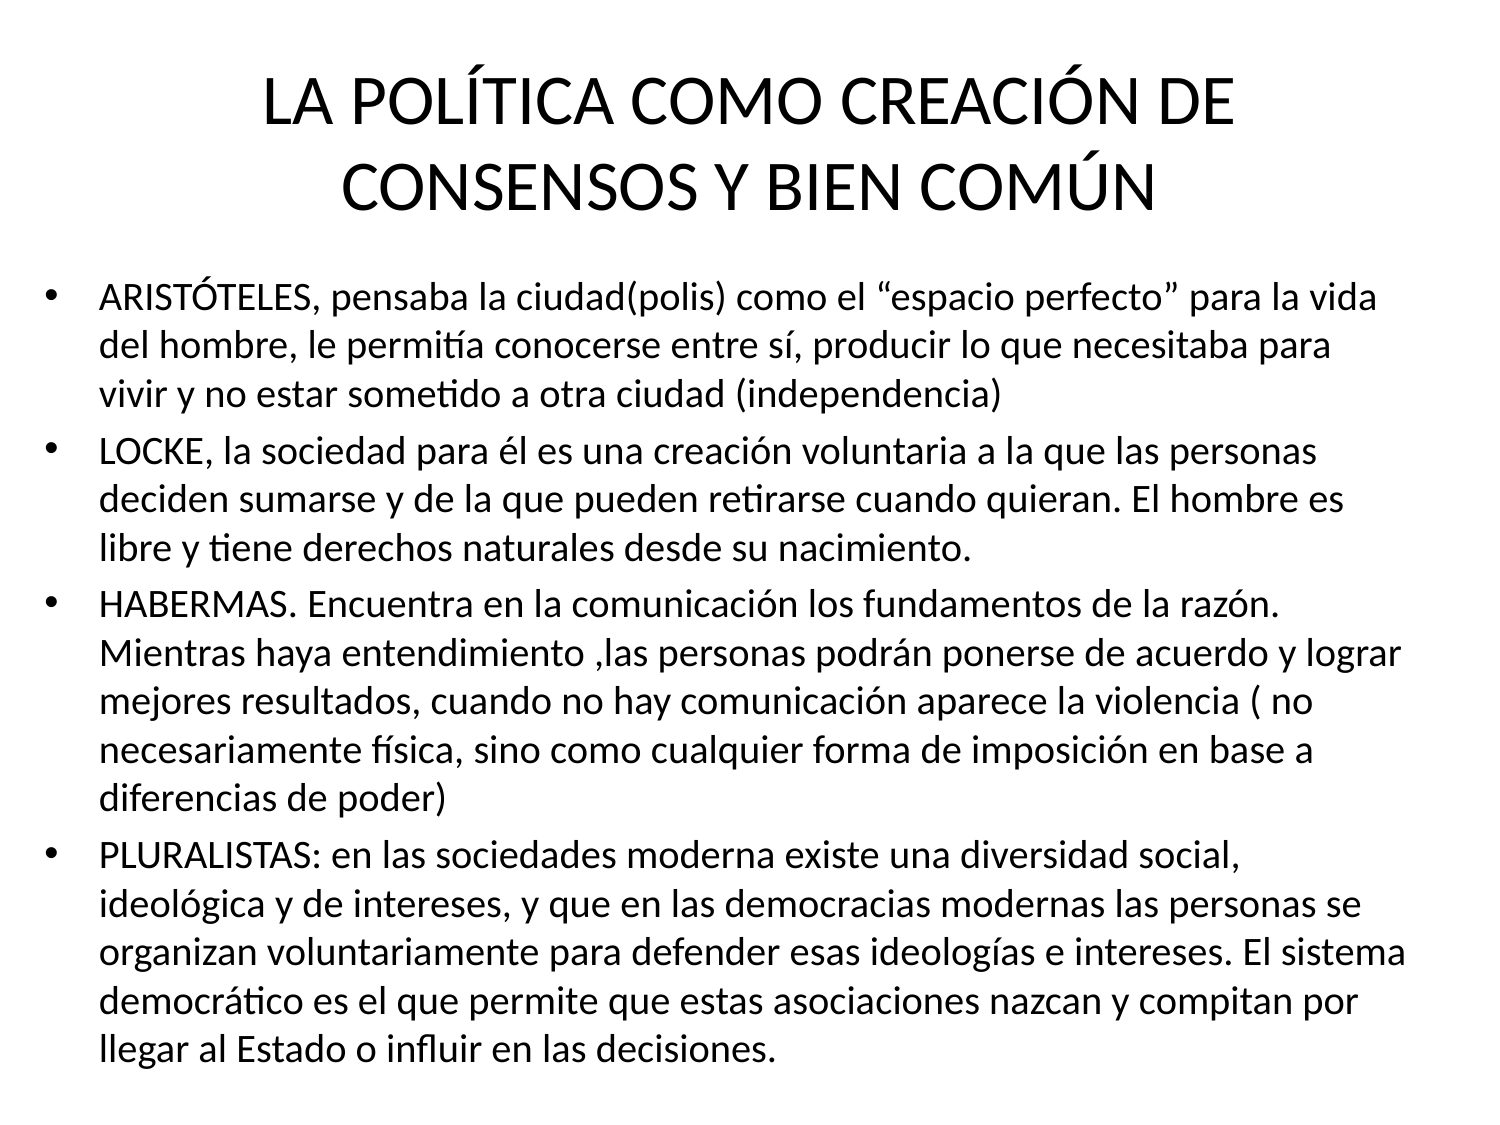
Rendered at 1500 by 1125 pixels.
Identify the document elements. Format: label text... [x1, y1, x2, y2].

list ARISTÓTELES, pensaba la ciudad(polis) como el “espacio perfecto” para la vida del hombre, le permitía conocerse entre sí, producir lo que necesitaba para vivir y no estar sometido a otra ciudad (independencia) LOCKE, la sociedad para él es una creación voluntaria a la que las personas deciden sumarse y de la que pueden retirarse cuando quieran. El hombre es libre y tiene derechos naturales desde su nacimiento. HABERMAS. Encuentra en la comunicación los fundamentos de la razón. Mientras haya entendimiento ,las personas podrán ponerse de acuerdo y lograr mejores resultados, cuando no hay comunicación aparece la violencia ( no necesariamente física, sino como cualquier forma de imposición en base a diferencias de poder) PLURALISTAS: en las sociedades moderna existe una diversidad social, ideológica y de intereses, y que en las democracias modernas las personas se organizan voluntariamente para defender esas ideologías e intereses. El sistema democrático es el que permite que estas asociaciones nazcan y compitan por llegar al Estado o influir en las decisiones. [29, 262, 1425, 1083]
title LA POLÍTICA COMO CREACIÓN DE CONSENSOS Y BIEN COMÚN [75, 45, 1425, 233]
